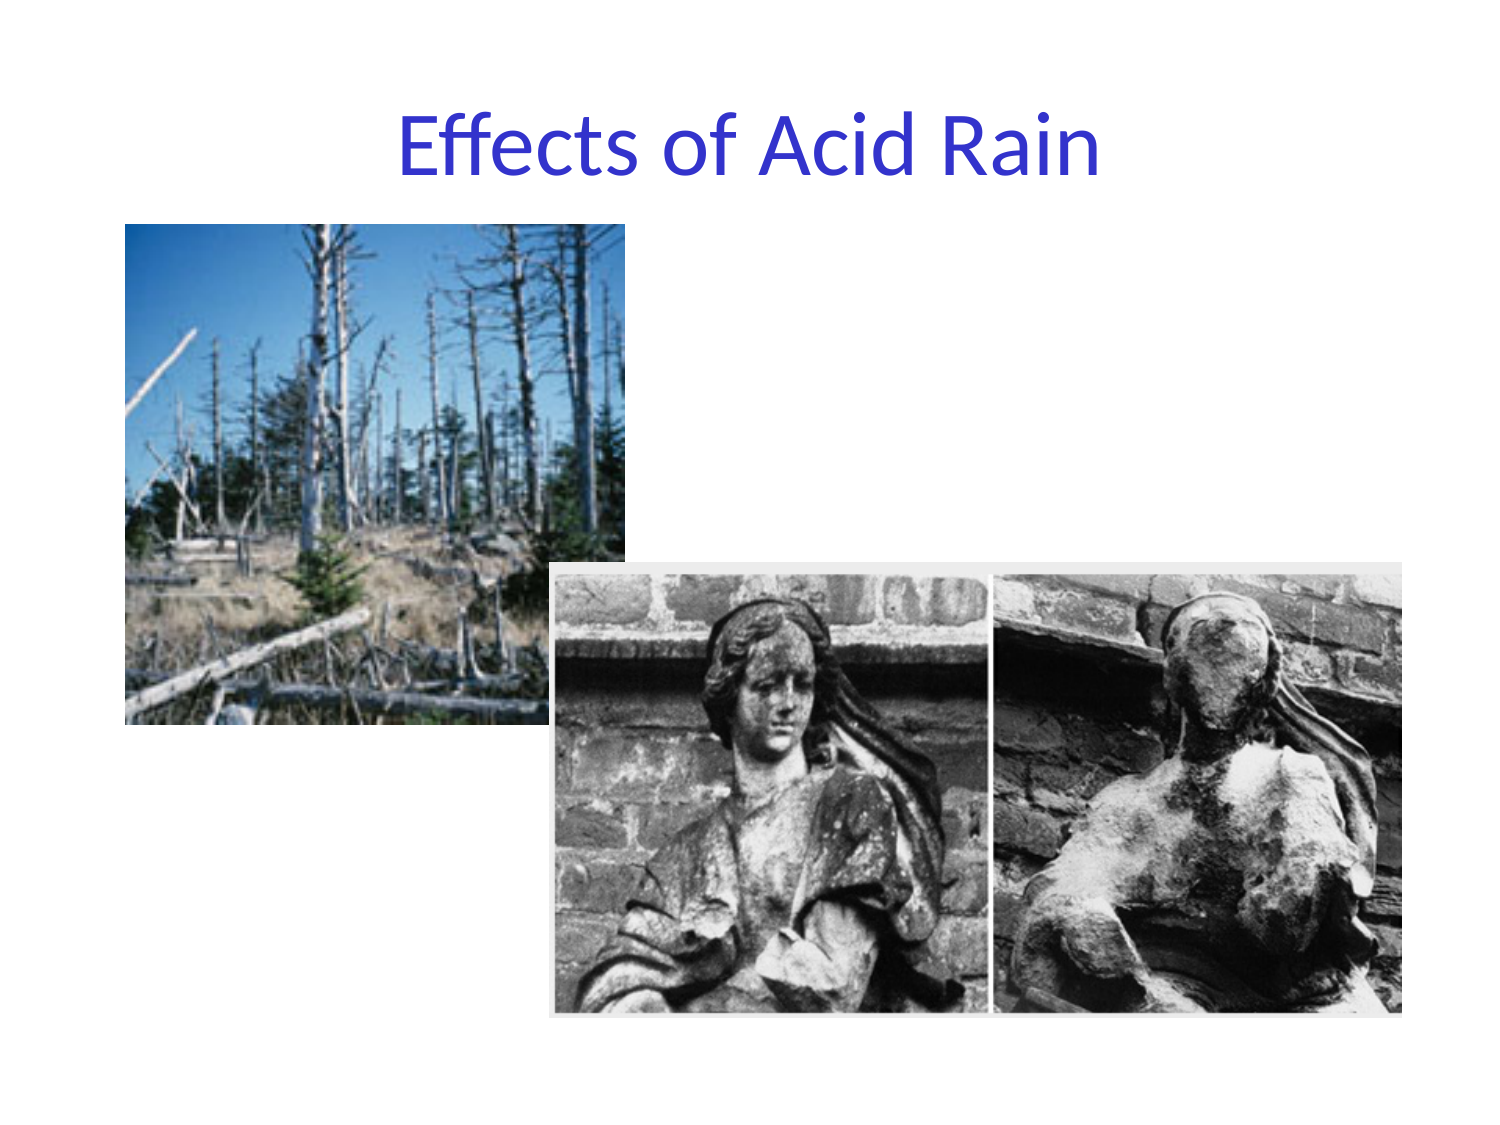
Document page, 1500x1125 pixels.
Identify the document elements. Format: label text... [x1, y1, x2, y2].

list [124, 224, 626, 726]
title Effects of Acid Rain [75, 45, 1425, 233]
picture [549, 562, 1402, 1018]
